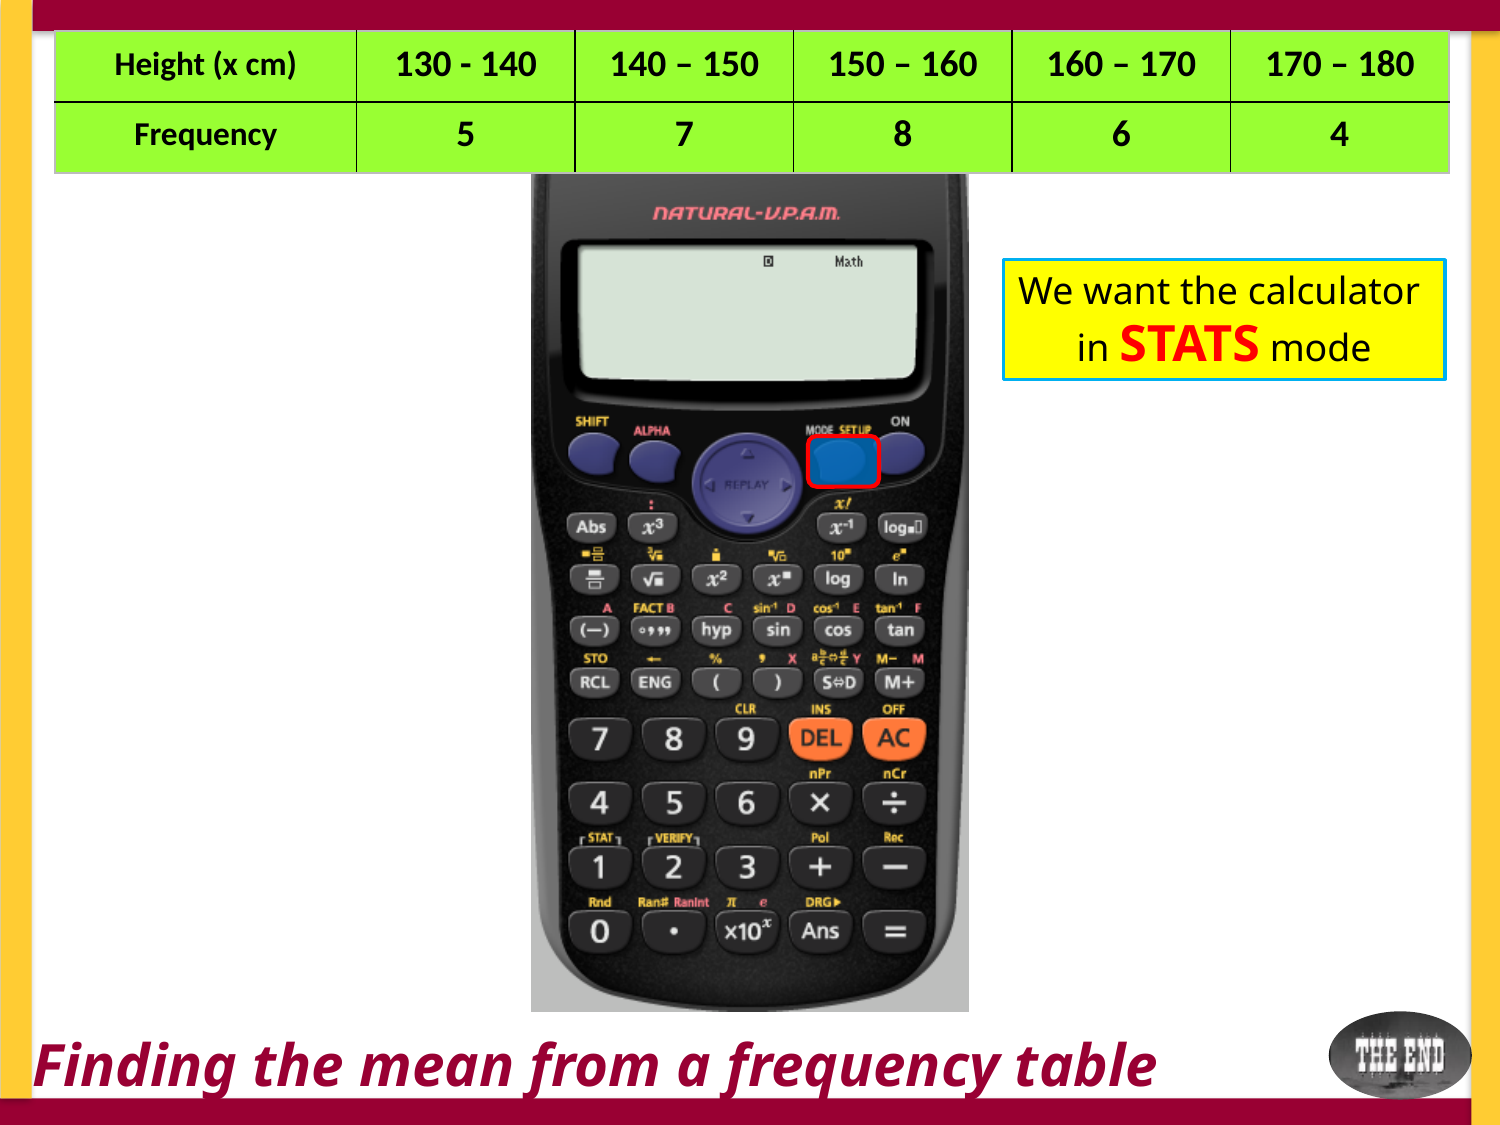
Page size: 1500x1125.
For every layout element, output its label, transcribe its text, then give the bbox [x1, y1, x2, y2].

table_cell 7 [576, 103, 793, 111]
picture [530, 112, 969, 1012]
table_cell Frequency [56, 103, 356, 172]
table_header 150 – 160 [794, 32, 1011, 101]
table_cell 4 [1231, 103, 1448, 172]
table_cell 6 [1013, 103, 1230, 172]
table_cell 8 [794, 103, 1011, 172]
picture [1328, 1011, 1472, 1100]
table_header 160 – 170 [1013, 32, 1230, 101]
table_header 170 – 180 [1231, 32, 1448, 101]
table_header Height (x cm) [56, 32, 356, 101]
table_cell 5 [357, 103, 574, 172]
table_header 130 - 140 [357, 32, 574, 101]
text_box We want the calculator in STATS mode [1003, 259, 1446, 380]
table_header 140 – 150 [576, 32, 793, 101]
